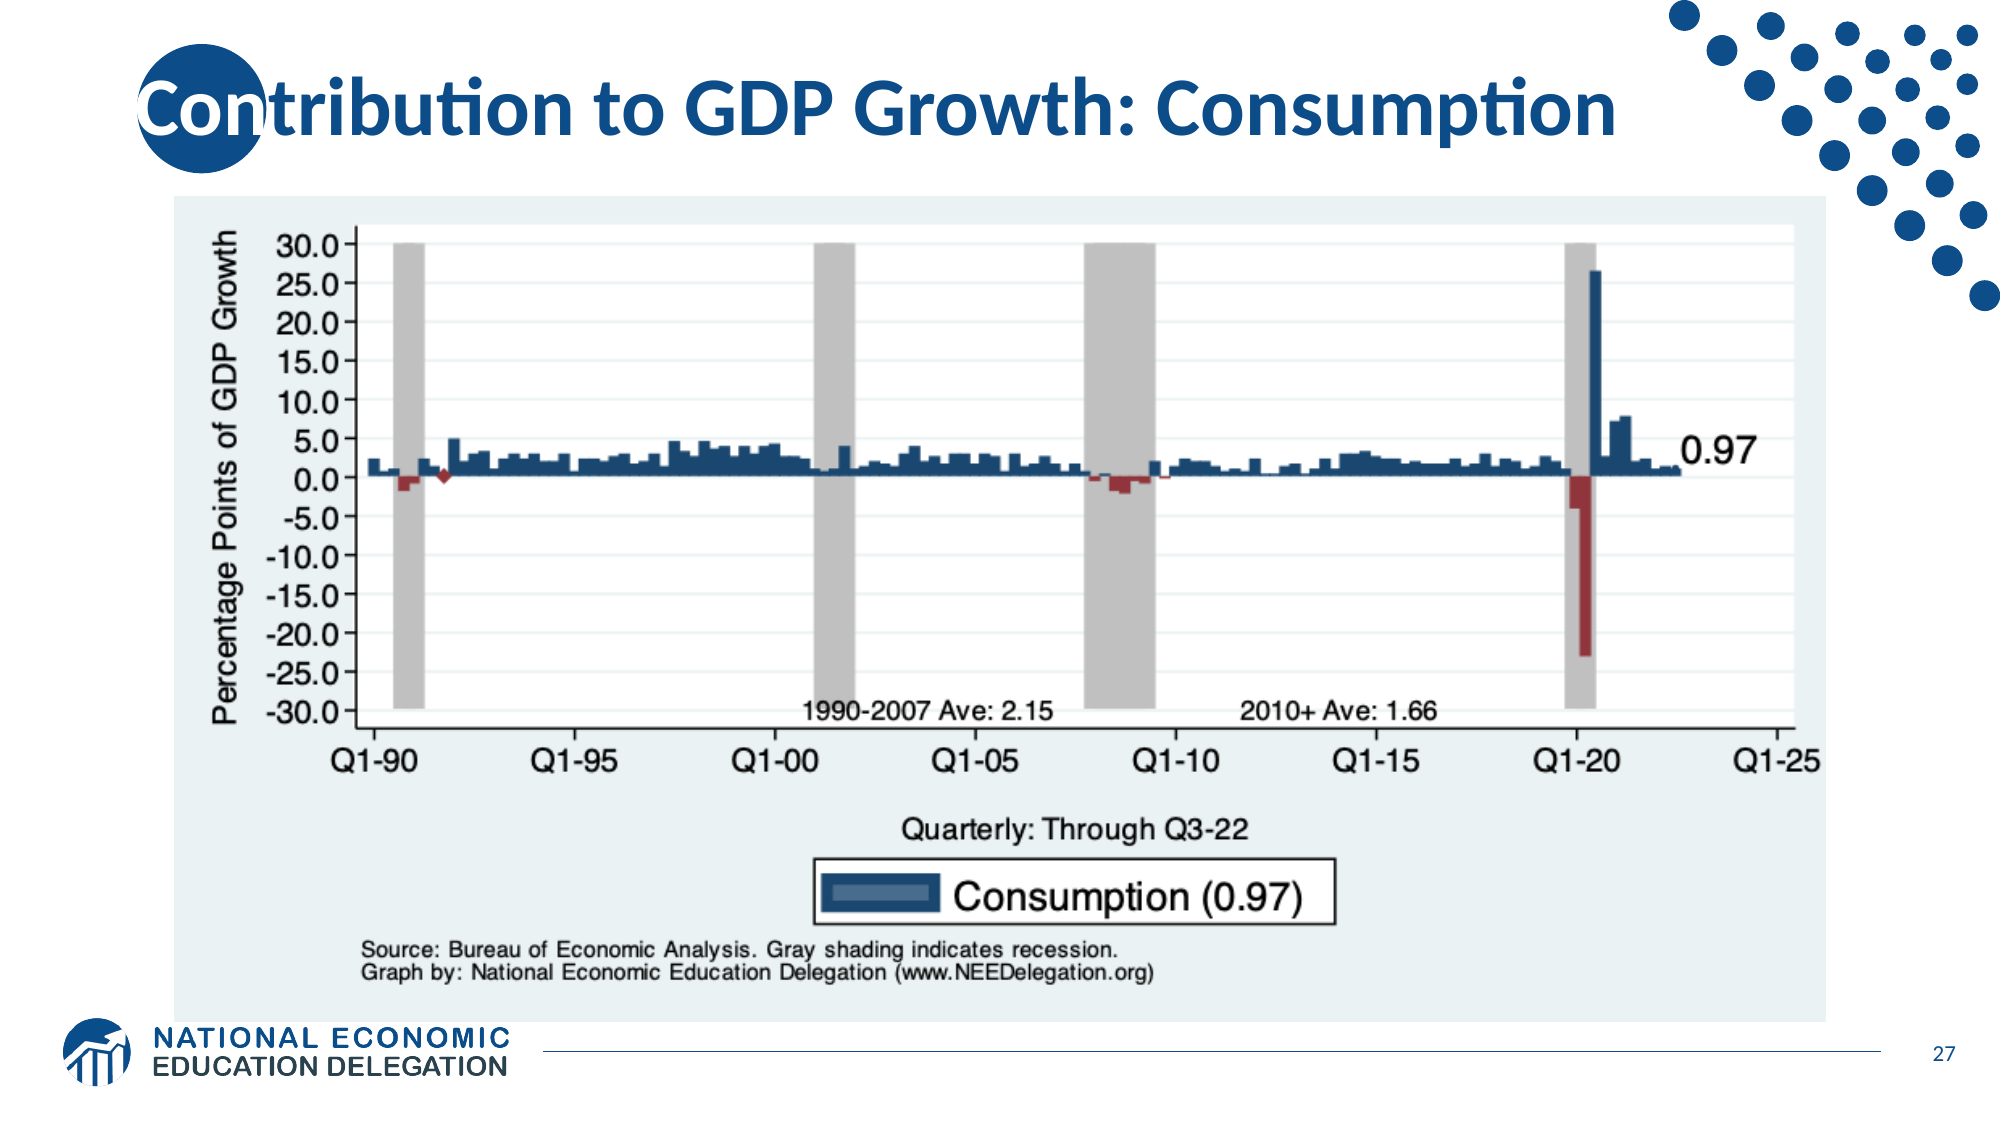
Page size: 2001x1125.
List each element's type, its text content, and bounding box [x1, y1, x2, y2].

title Contribution to GDP Growth: Consumption [101, 0, 1827, 218]
picture [55, 1013, 520, 1091]
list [174, 196, 1826, 1022]
slide_number 27 [1521, 1022, 1972, 1082]
